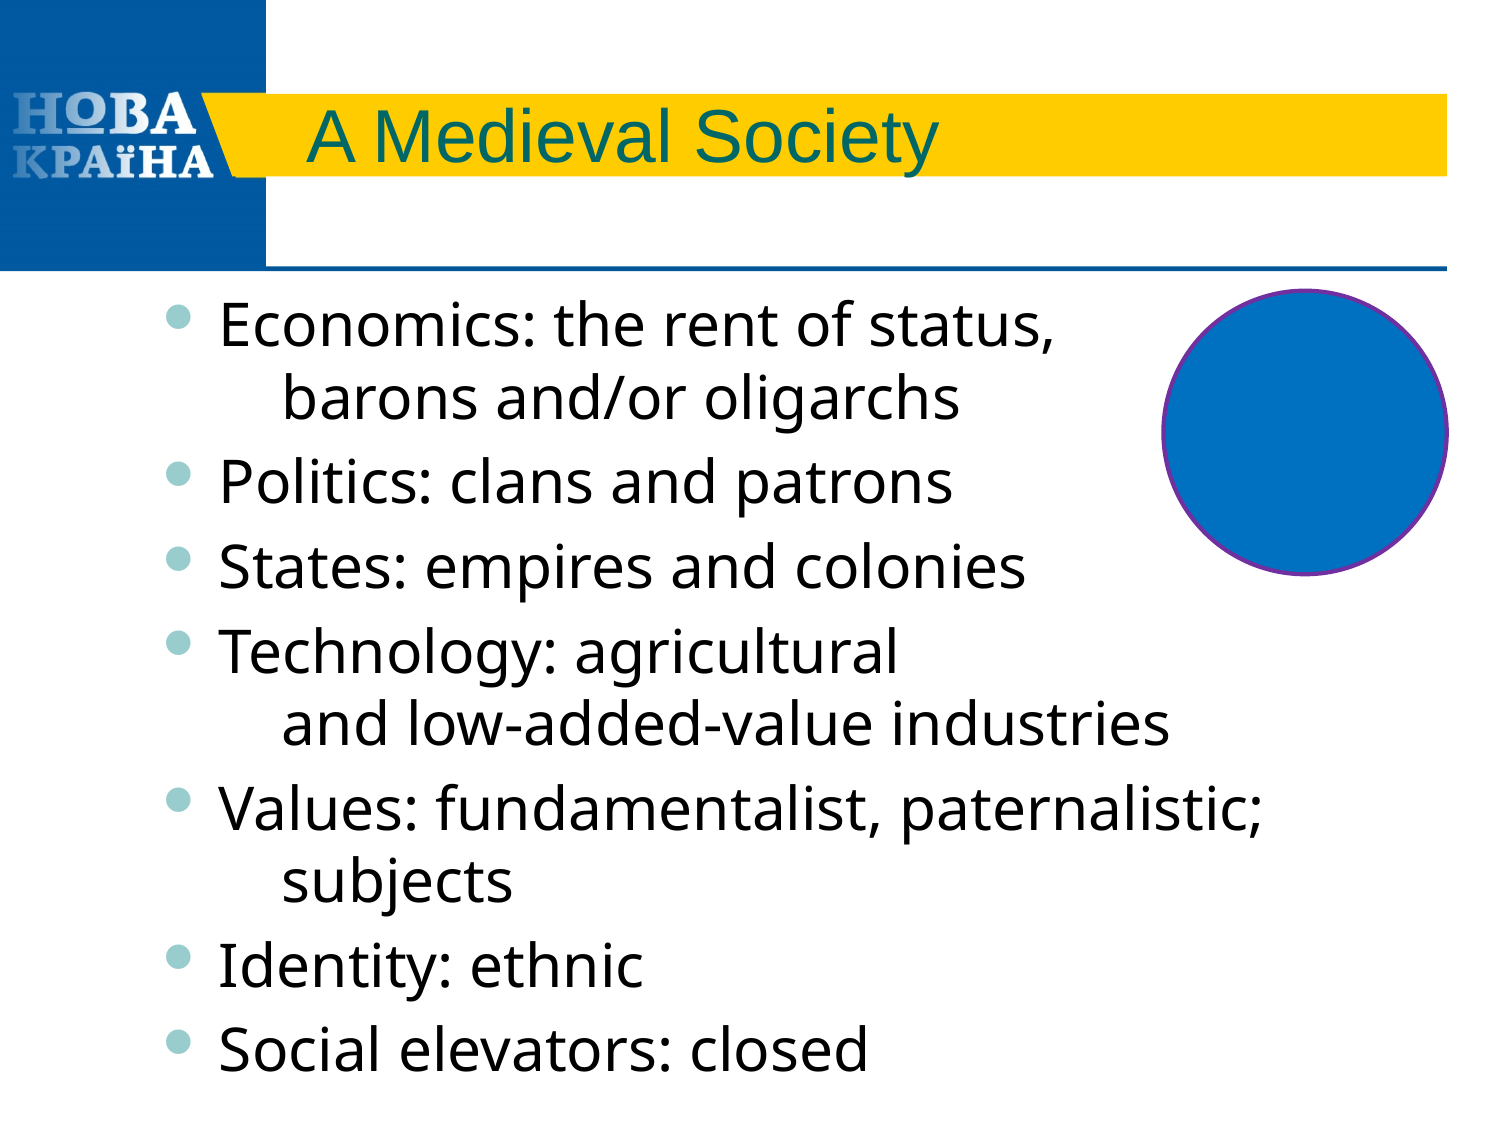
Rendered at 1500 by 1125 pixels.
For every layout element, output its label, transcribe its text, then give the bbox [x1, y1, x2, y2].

text_box [1161, 288, 1449, 577]
picture [0, 0, 266, 271]
list Economics: the rent of status, barons and/or oligarchs Politics: clans and patrons States: empires and colonies Technology: agricultural and low-added-value industries Values: fundamentalist, paternalistic; subjects Identity: ethnic Social elevators: closed [147, 278, 1425, 954]
title A Medieval Society [291, 49, 1425, 185]
